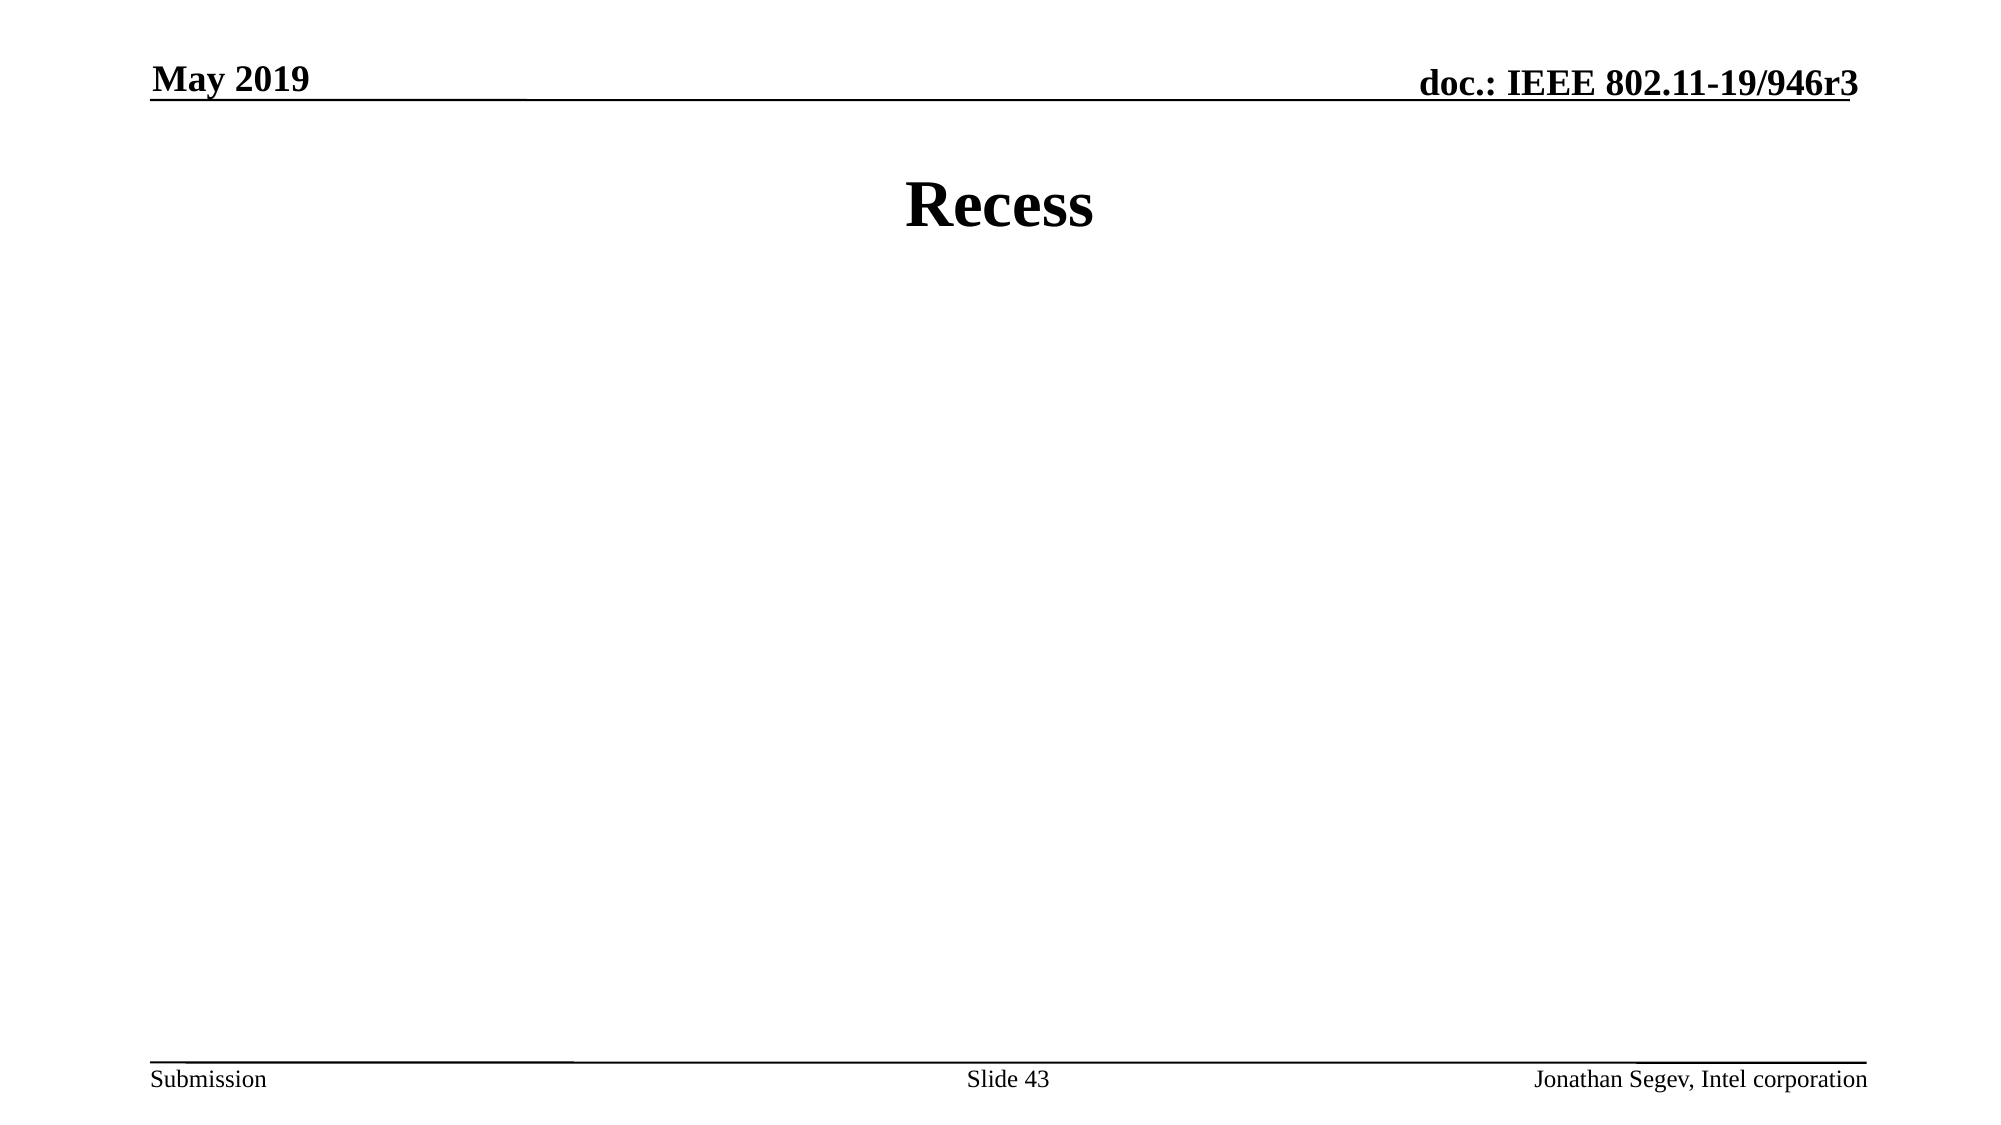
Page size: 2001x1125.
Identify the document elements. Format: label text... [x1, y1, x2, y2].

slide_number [152, 54, 563, 100]
footer Jonathan Segev, Intel corporation [1171, 1061, 1869, 1093]
title Recess [149, 112, 1850, 288]
slide_number Slide 43 [950, 1061, 1067, 1123]
